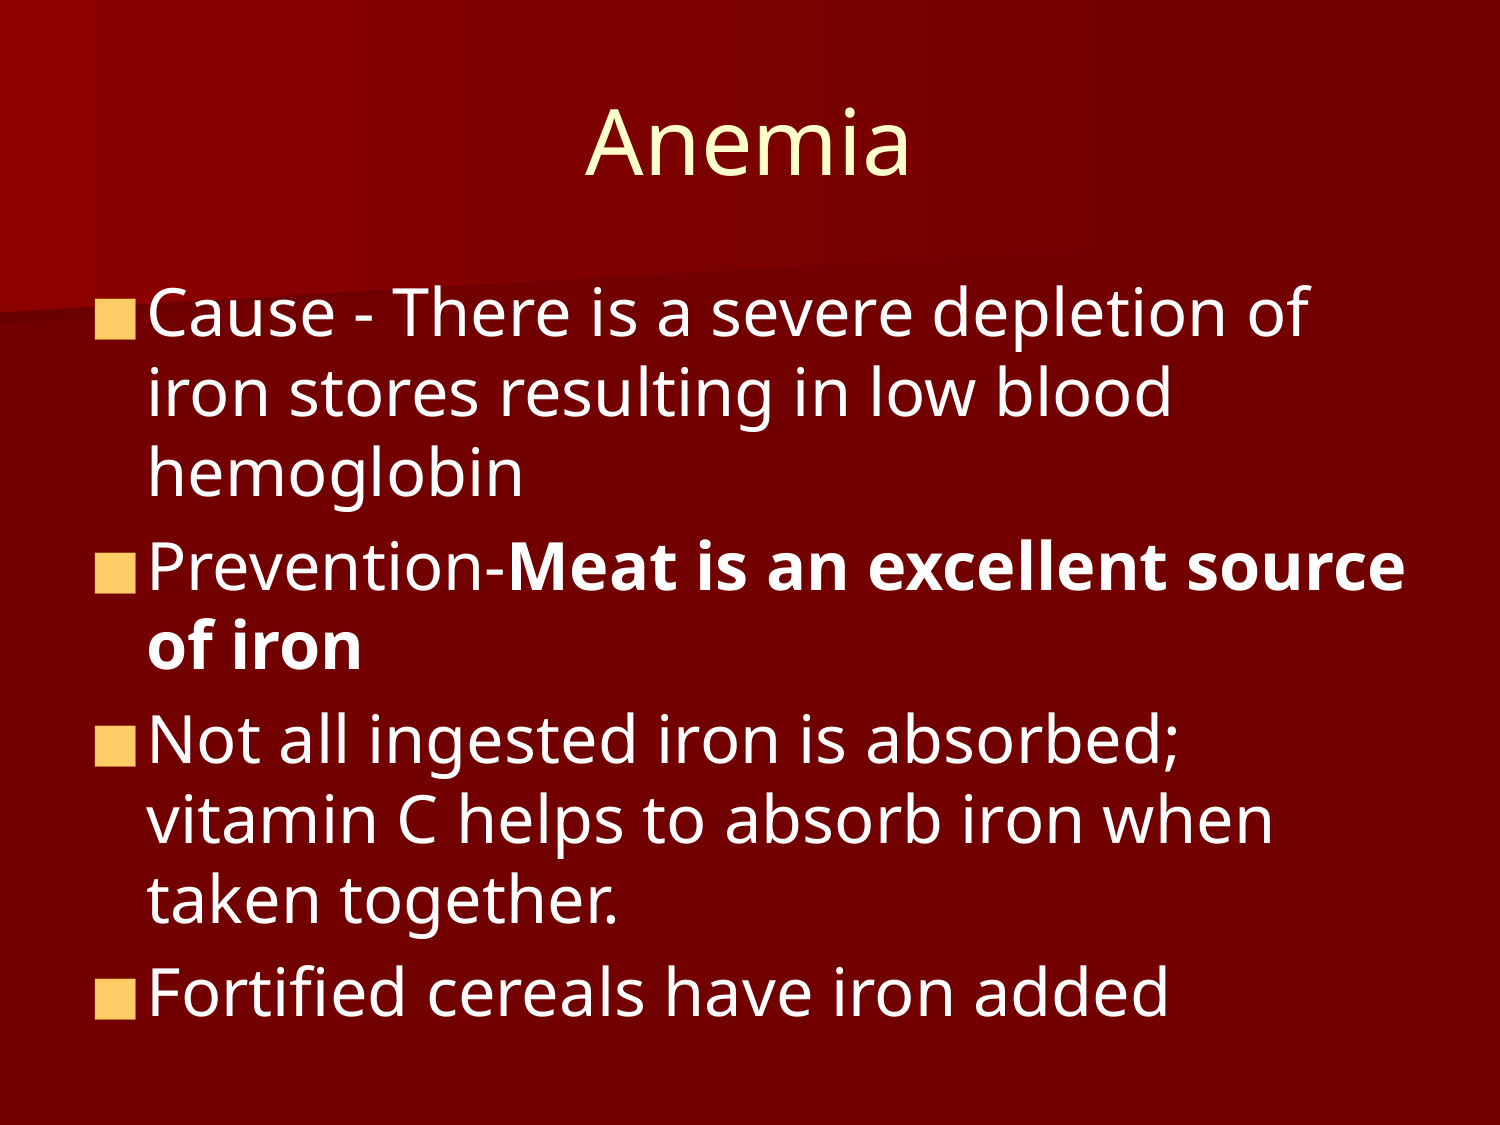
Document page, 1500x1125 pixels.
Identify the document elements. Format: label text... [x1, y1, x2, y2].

title Anemia [75, 45, 1425, 233]
list Cause - There is a severe depletion of iron stores resulting in low blood hemoglobin Prevention-Meat is an excellent source of iron Not all ingested iron is absorbed; vitamin C helps to absorb iron when taken together. Fortified cereals have iron added [75, 262, 1425, 1000]
